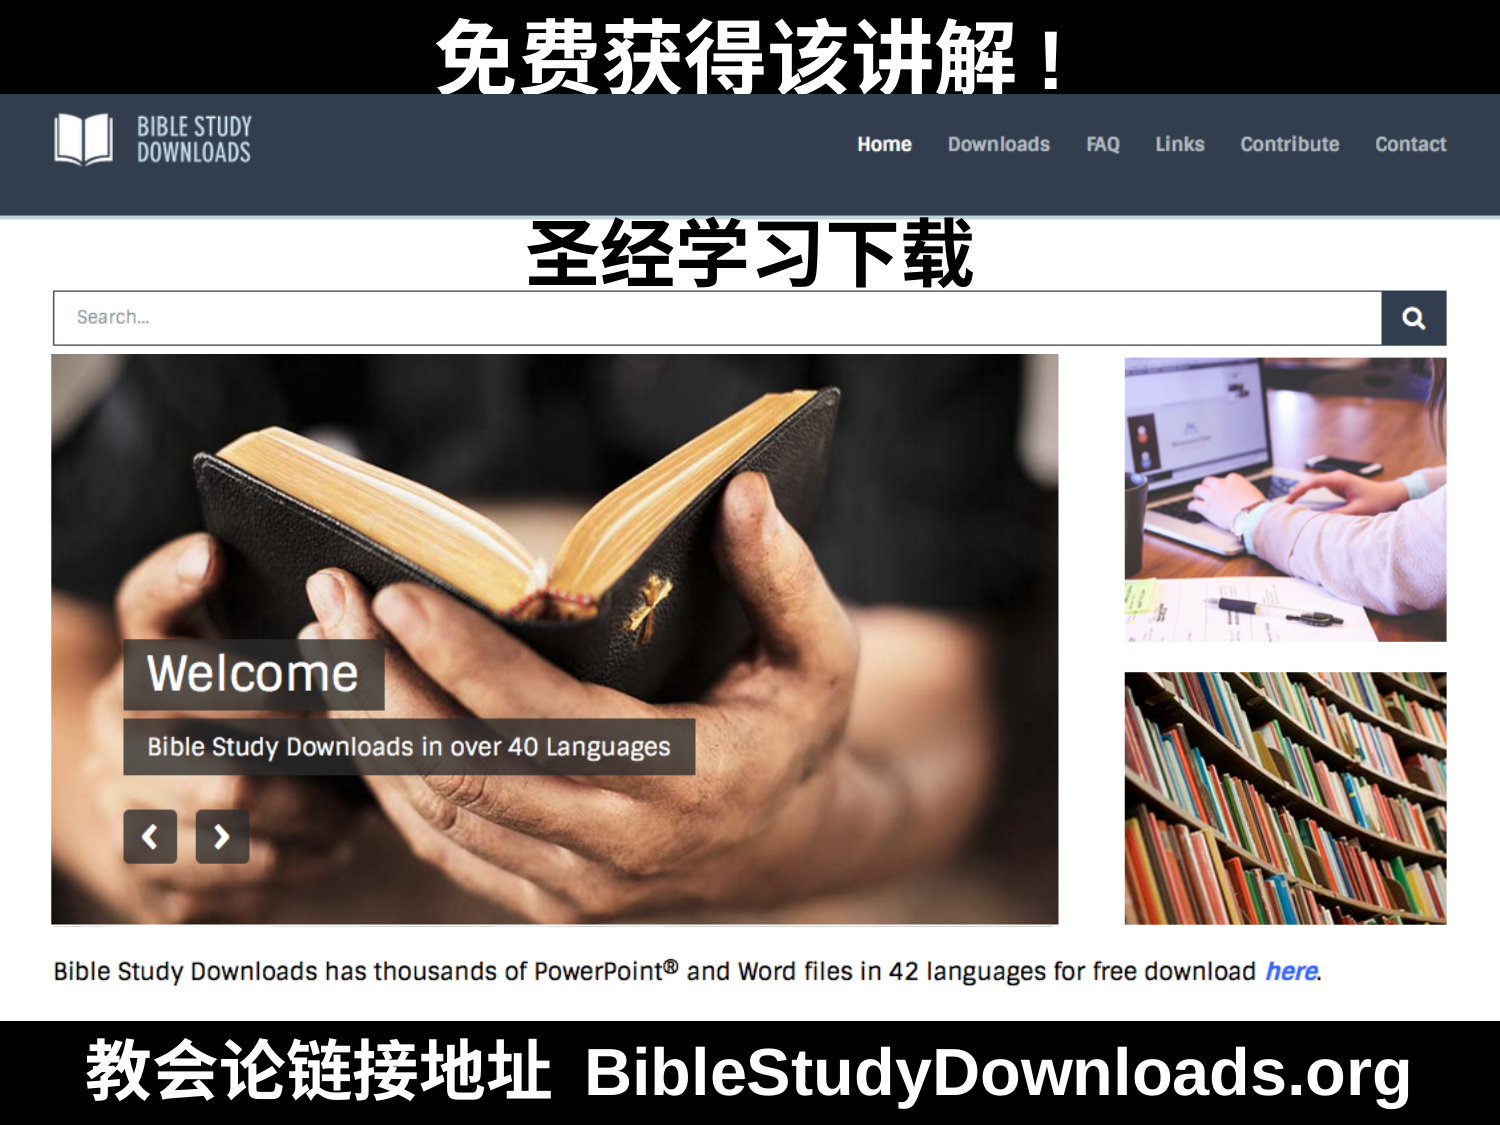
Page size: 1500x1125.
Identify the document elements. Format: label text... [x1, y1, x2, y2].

text_box 免费获得该讲解! [0, 0, 1500, 92]
title 教会论链接地址 BibleStudyDownloads.org [0, 1030, 1500, 1125]
picture [0, 93, 1500, 1022]
